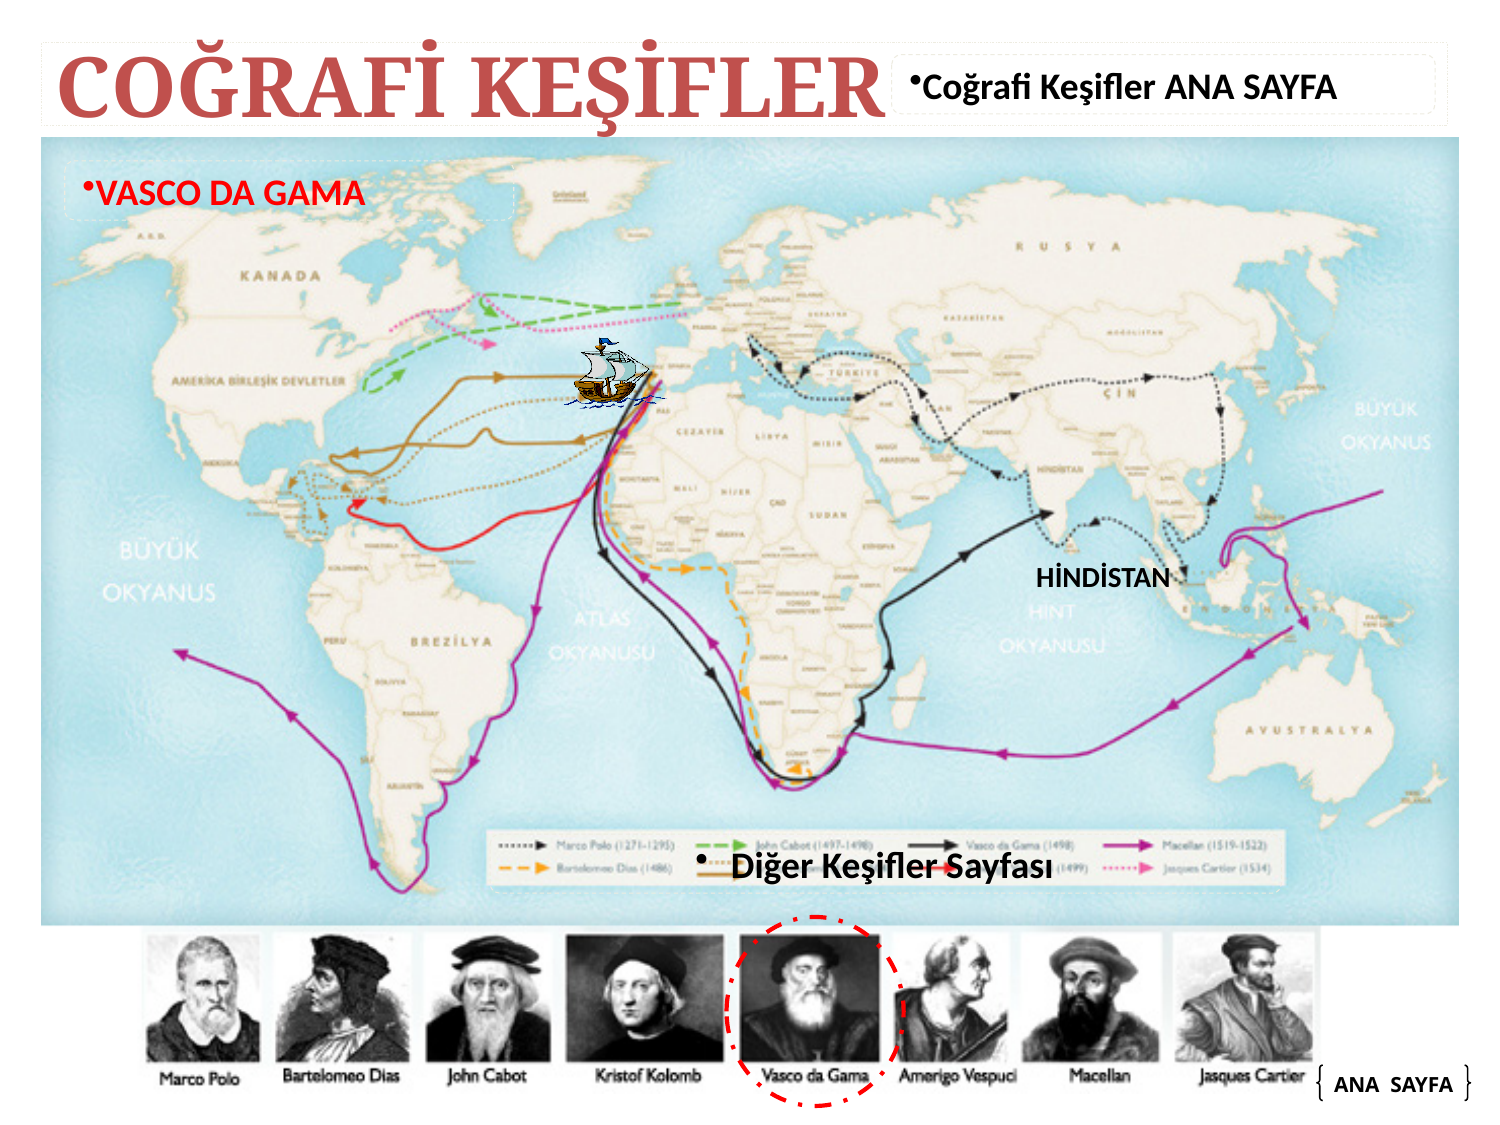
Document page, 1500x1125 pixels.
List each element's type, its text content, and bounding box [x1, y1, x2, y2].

text_box Coğrafi Keşifler ANA SAYFA [891, 54, 1436, 114]
text_box ANA SAYFA [1462, 1065, 1471, 1101]
text_box COĞRAFİ KEŞİFLER [41, 42, 1447, 126]
picture [40, 136, 1460, 1095]
